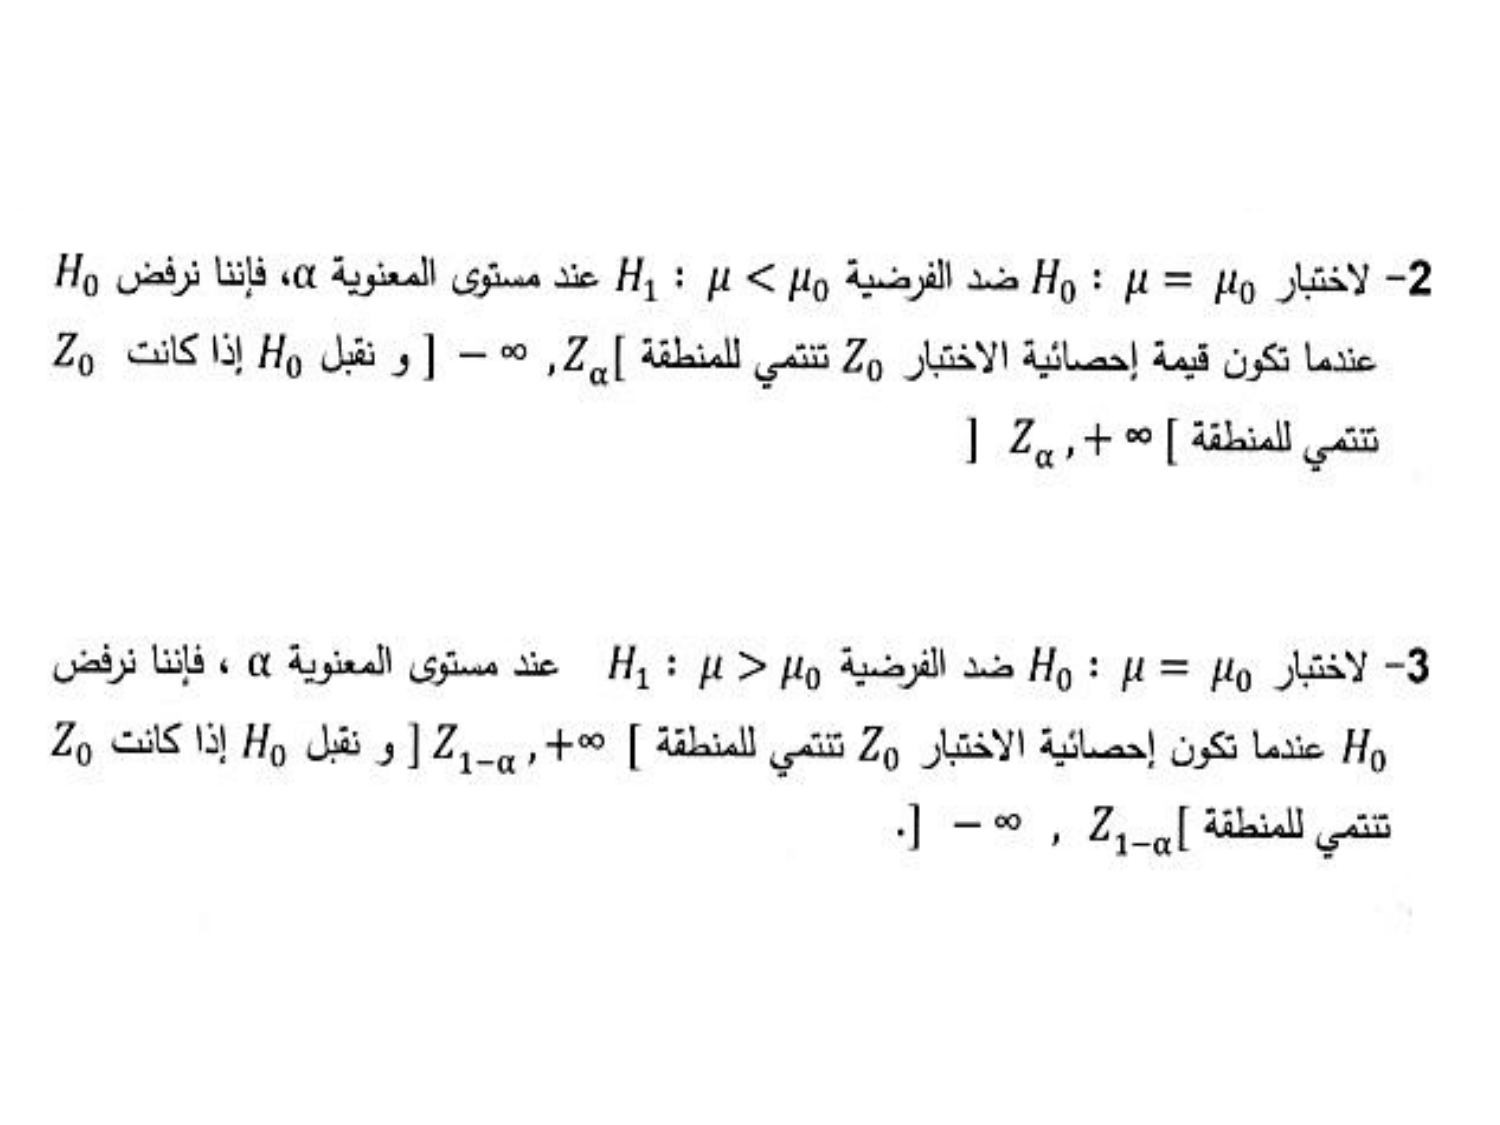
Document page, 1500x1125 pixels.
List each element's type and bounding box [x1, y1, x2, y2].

list [0, 207, 1500, 965]
